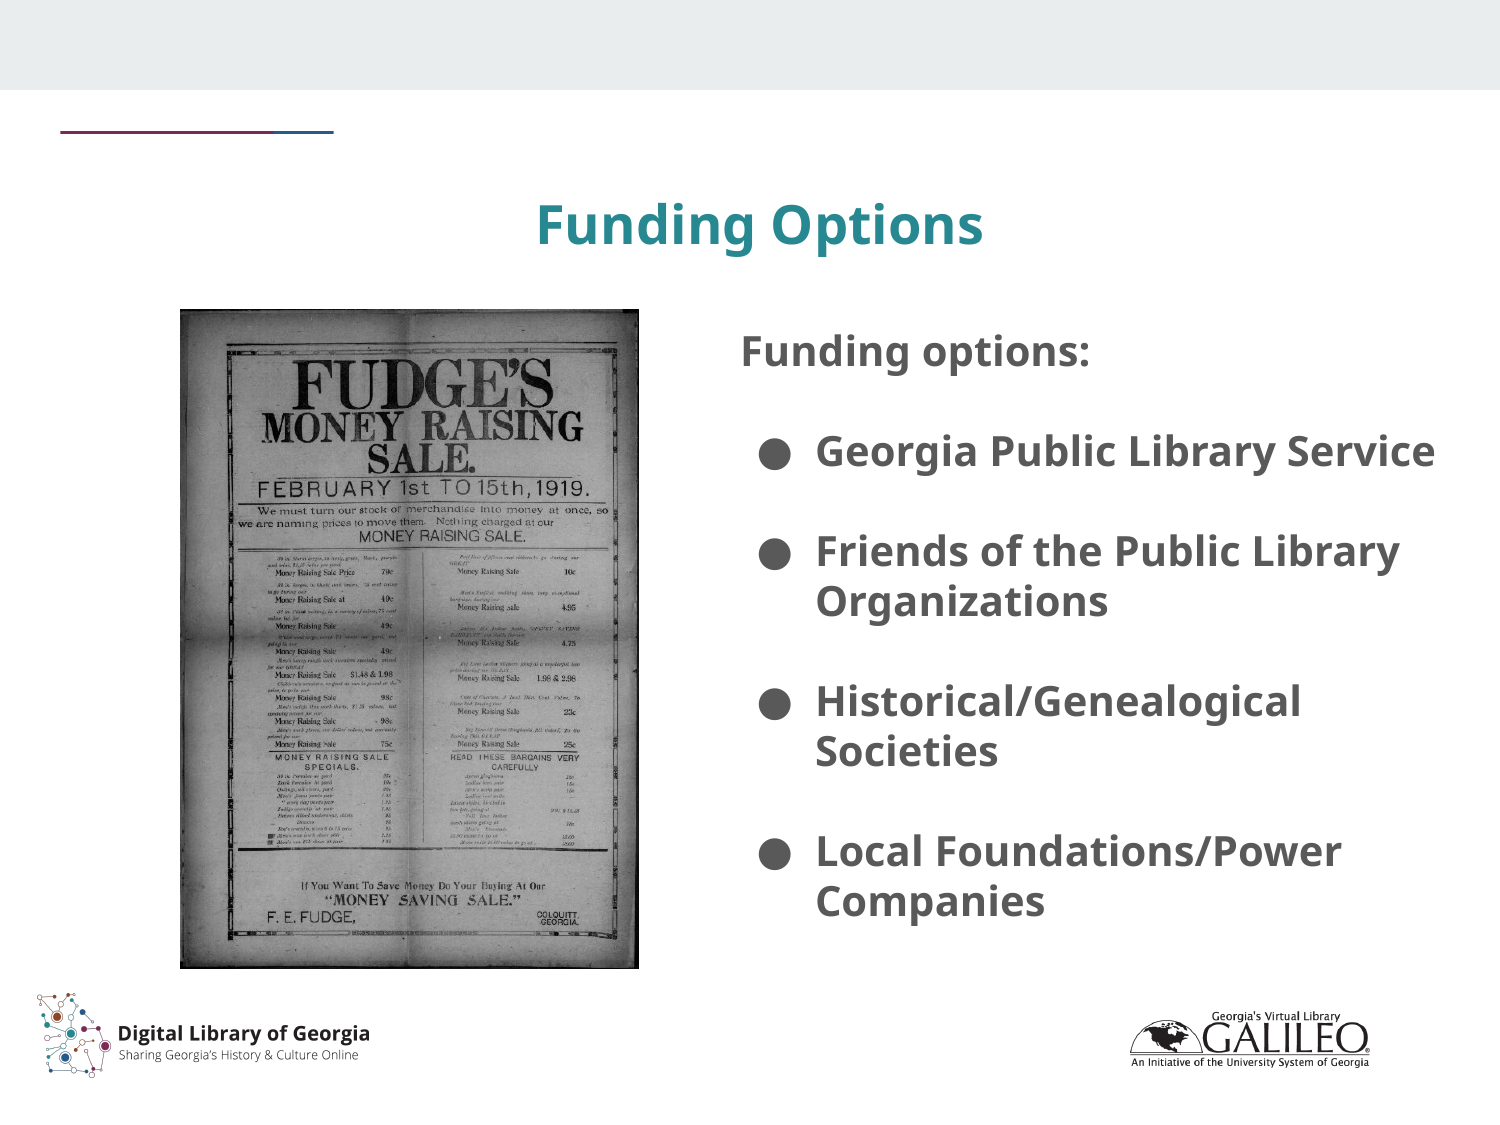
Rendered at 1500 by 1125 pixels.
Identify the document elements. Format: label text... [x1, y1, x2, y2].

list Funding options: Georgia Public Library Service Friends of the Public Library Organizations Historical/Genealogical Societies Local Foundations/Power Companies [725, 309, 1463, 996]
title Funding Options [119, 175, 1401, 310]
picture [1130, 1011, 1370, 1069]
picture [179, 309, 639, 969]
picture [37, 993, 369, 1078]
